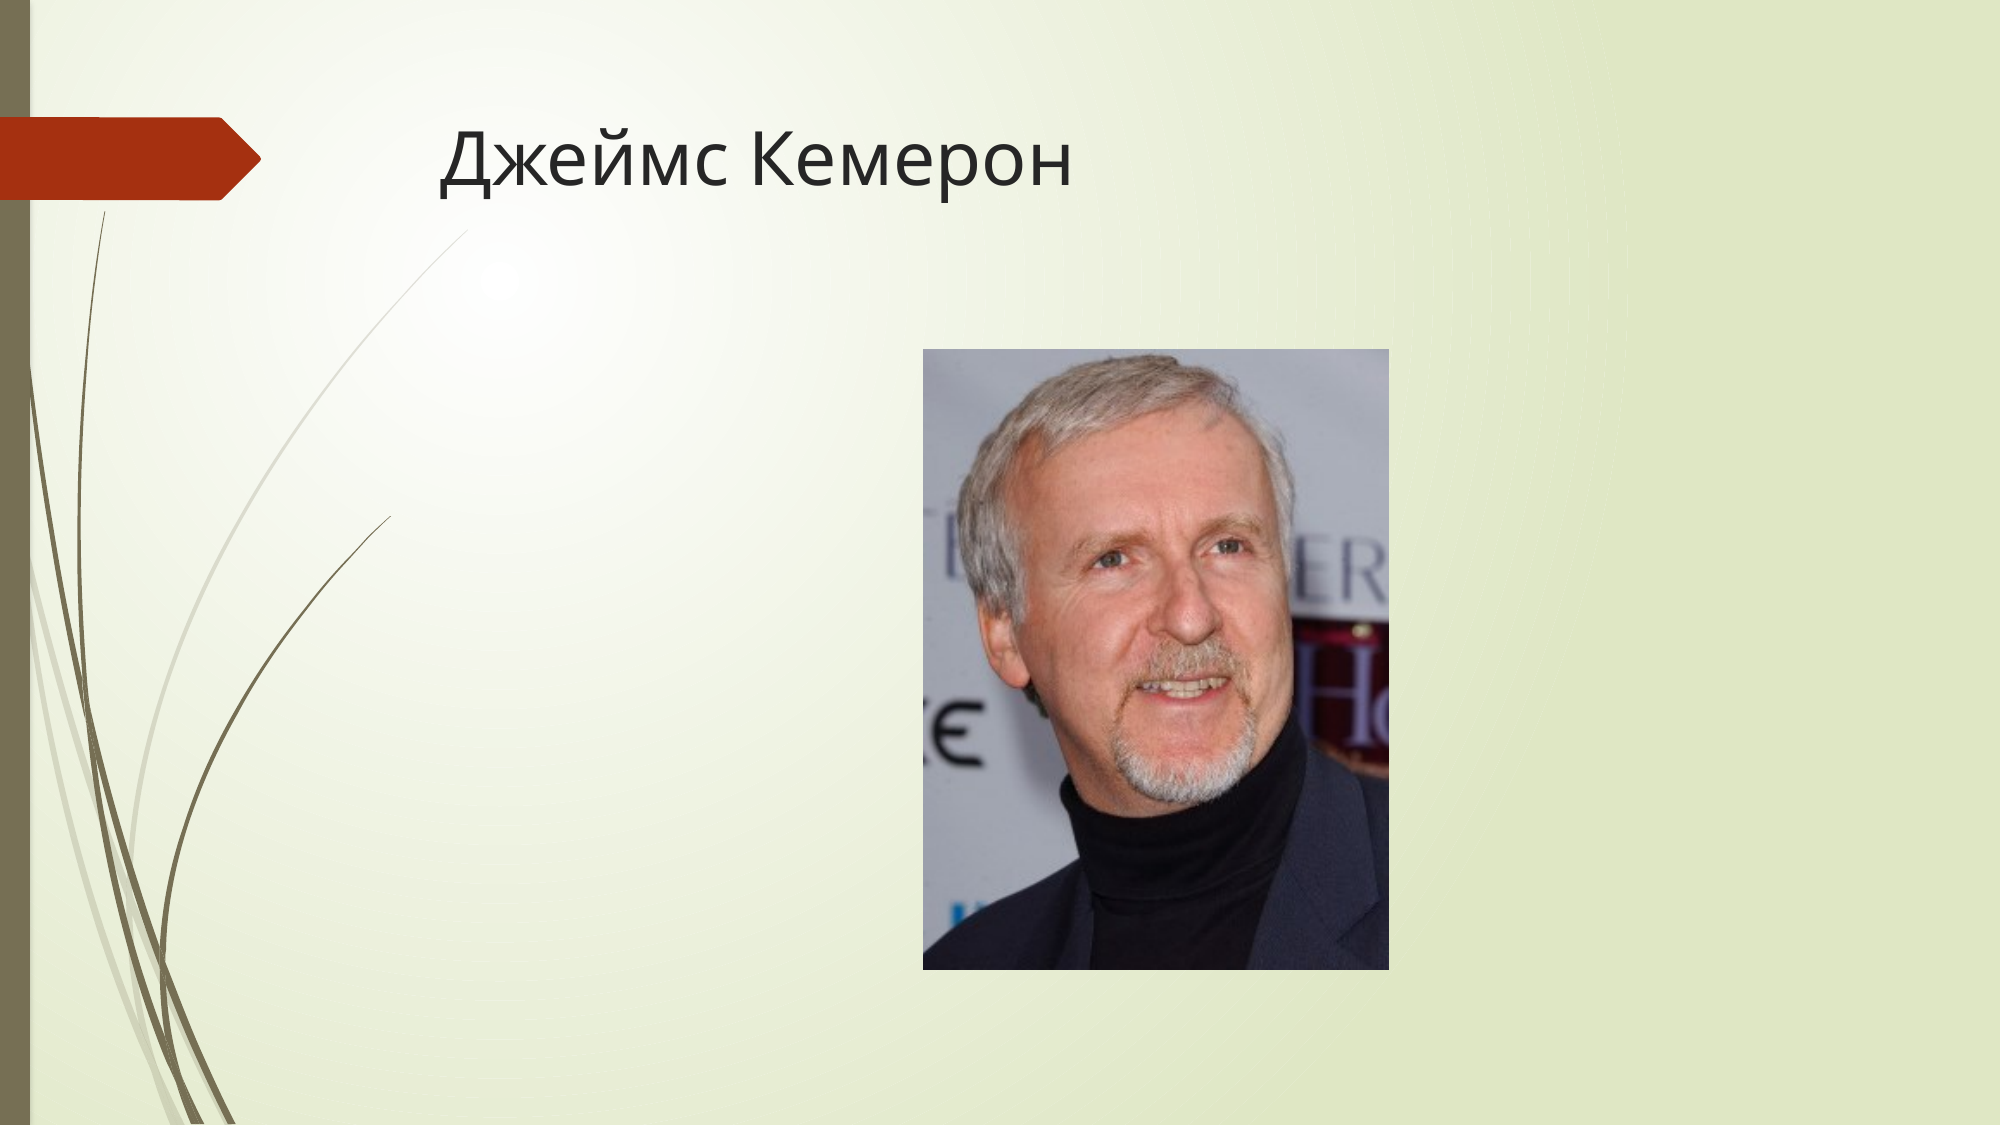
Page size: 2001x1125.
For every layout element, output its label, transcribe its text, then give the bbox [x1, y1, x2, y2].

title Джеймс Кемерон [425, 102, 1888, 313]
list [923, 349, 1389, 971]
